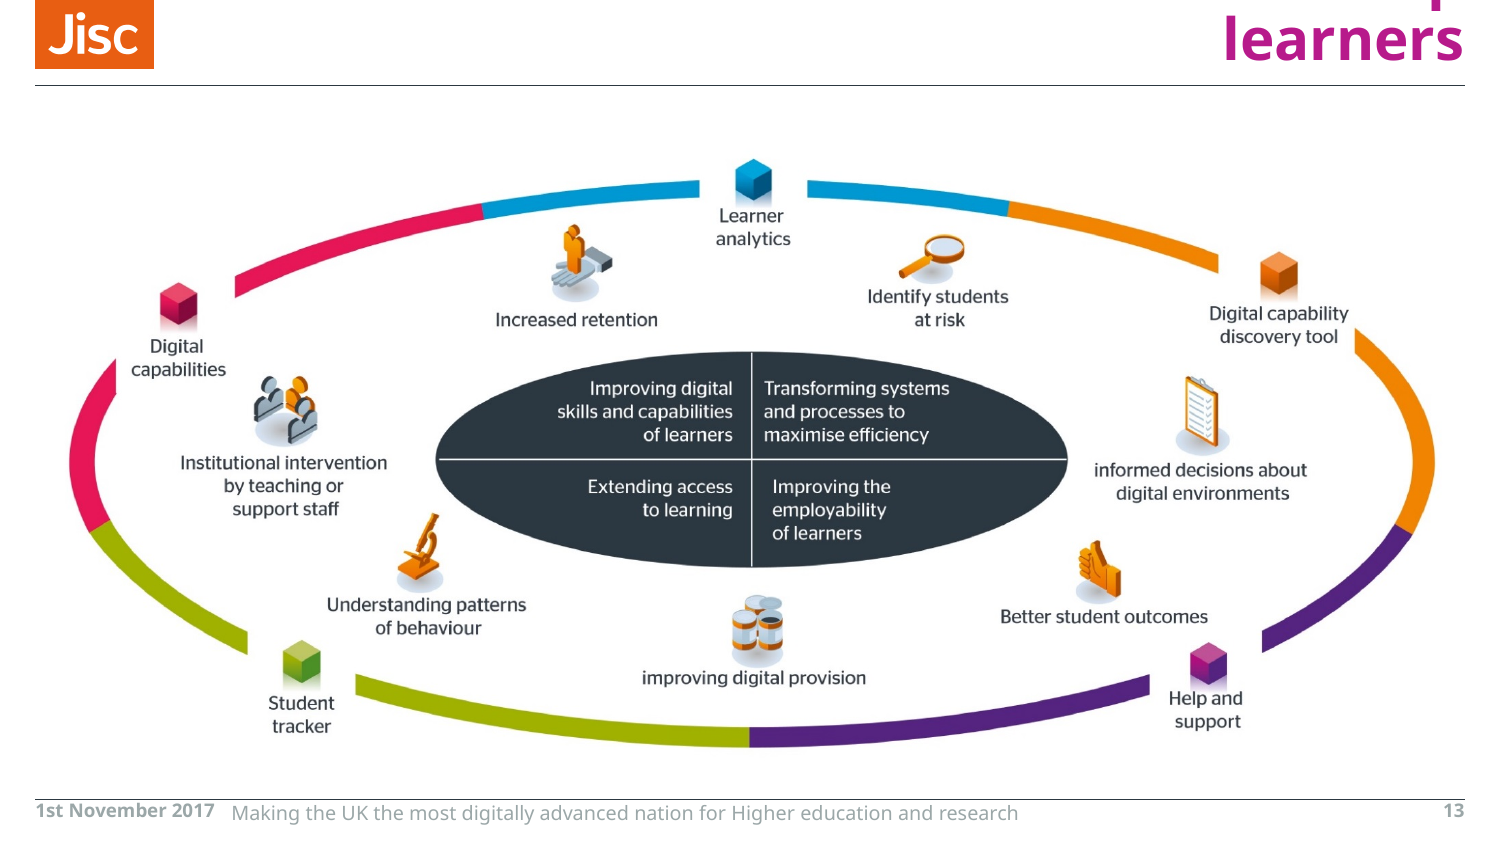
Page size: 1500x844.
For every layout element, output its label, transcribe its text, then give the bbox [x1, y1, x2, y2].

picture [55, 141, 1450, 776]
slide_number 13 [1346, 799, 1465, 826]
picture [35, 0, 154, 69]
footer Making the UK the most digitally advanced nation for Higher education and research [231, 799, 1346, 826]
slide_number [35, 799, 231, 826]
title Some areas we aim to help learners [454, 0, 1465, 74]
